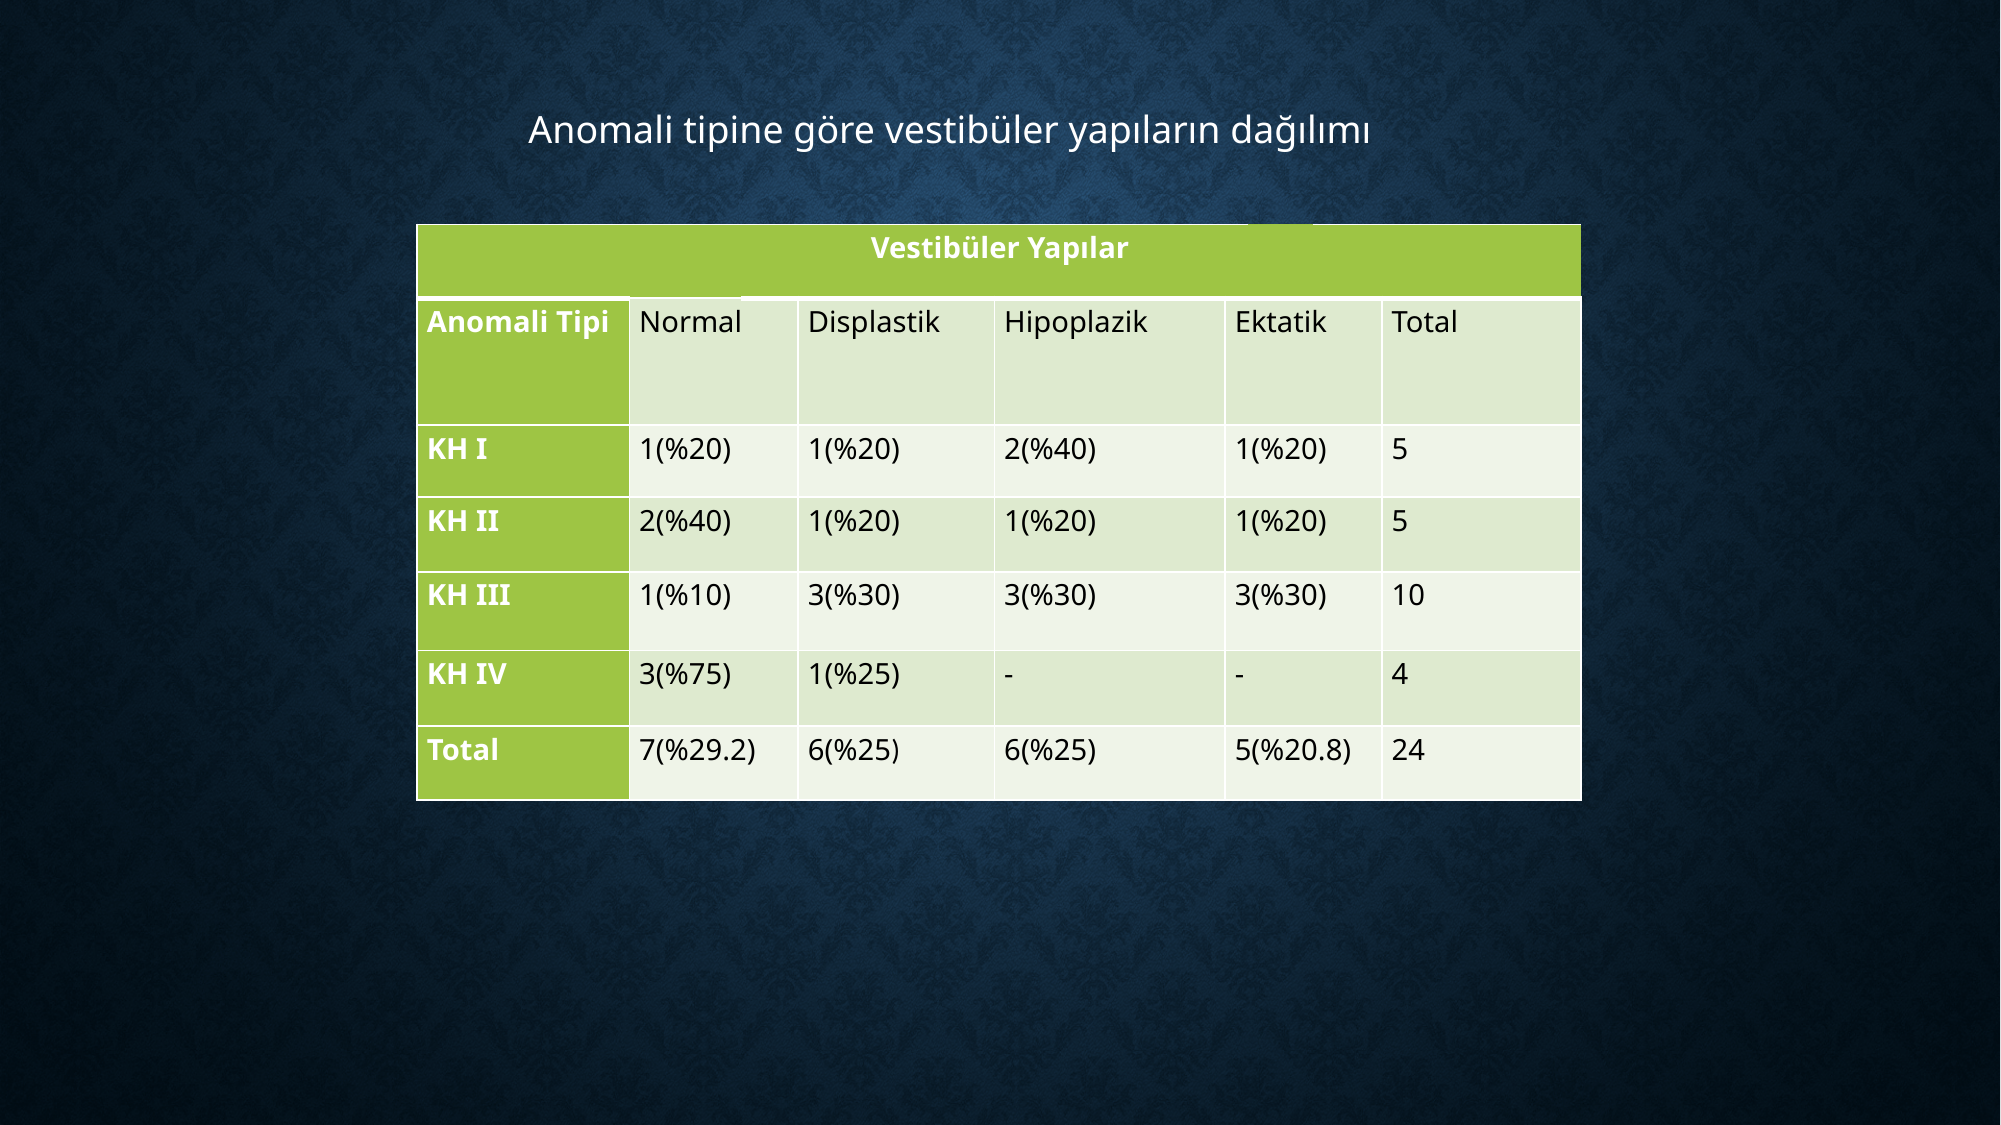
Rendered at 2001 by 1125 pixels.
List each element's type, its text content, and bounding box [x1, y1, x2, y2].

table_cell 1(%20) [799, 426, 994, 496]
table_cell 3(%75) [630, 651, 797, 725]
table_cell 1(%20) [995, 498, 1224, 571]
table_cell 1(%20) [799, 498, 994, 571]
table_cell KH III [418, 573, 629, 650]
table_cell Hipoplazik [995, 301, 1224, 424]
table_cell KH I [418, 426, 629, 496]
table_cell 10 [1383, 573, 1580, 650]
text_box Anomali tipine göre vestibüler yapıların dağılımı [363, 53, 1635, 203]
table_cell KH II [418, 498, 629, 571]
table_cell 2(%40) [630, 498, 797, 571]
table_cell 1(%20) [1226, 426, 1381, 496]
table_cell 1(%10) [630, 573, 797, 650]
table_cell 3(%30) [1226, 573, 1381, 650]
table_cell Displastik [799, 301, 994, 424]
table_cell 5 [1383, 426, 1580, 496]
table_cell Normal [630, 299, 797, 424]
table_cell - [1226, 651, 1381, 725]
table_cell 6(%25) [995, 727, 1224, 799]
table_header Vestibüler Yapılar [741, 225, 1248, 296]
table_cell Ektatik [1226, 301, 1381, 424]
table_header [629, 225, 741, 297]
table_header [418, 225, 629, 296]
table_header [1313, 225, 1382, 296]
table_header [1248, 224, 1313, 296]
table_cell 1(%20) [1226, 498, 1381, 571]
table_cell 2(%40) [995, 426, 1224, 496]
table_cell 5(%20.8) [1226, 727, 1381, 799]
table_cell 24 [1383, 727, 1580, 799]
table_cell KH IV [418, 651, 629, 725]
table_cell 1(%25) [799, 651, 994, 725]
table_header [1382, 225, 1581, 296]
table_cell 3(%30) [995, 573, 1224, 650]
table_cell 1(%20) [630, 426, 797, 496]
table_cell 3(%30) [799, 573, 994, 650]
table_cell 4 [1383, 651, 1580, 725]
table_cell 7(%29.2) [630, 727, 797, 799]
table_cell Total [418, 727, 629, 799]
table_cell Total [1383, 301, 1580, 424]
table_cell 5 [1383, 498, 1580, 571]
table_cell Anomali Tipi [418, 301, 629, 424]
table_cell 6(%25) [799, 727, 994, 799]
table_cell - [995, 651, 1224, 725]
